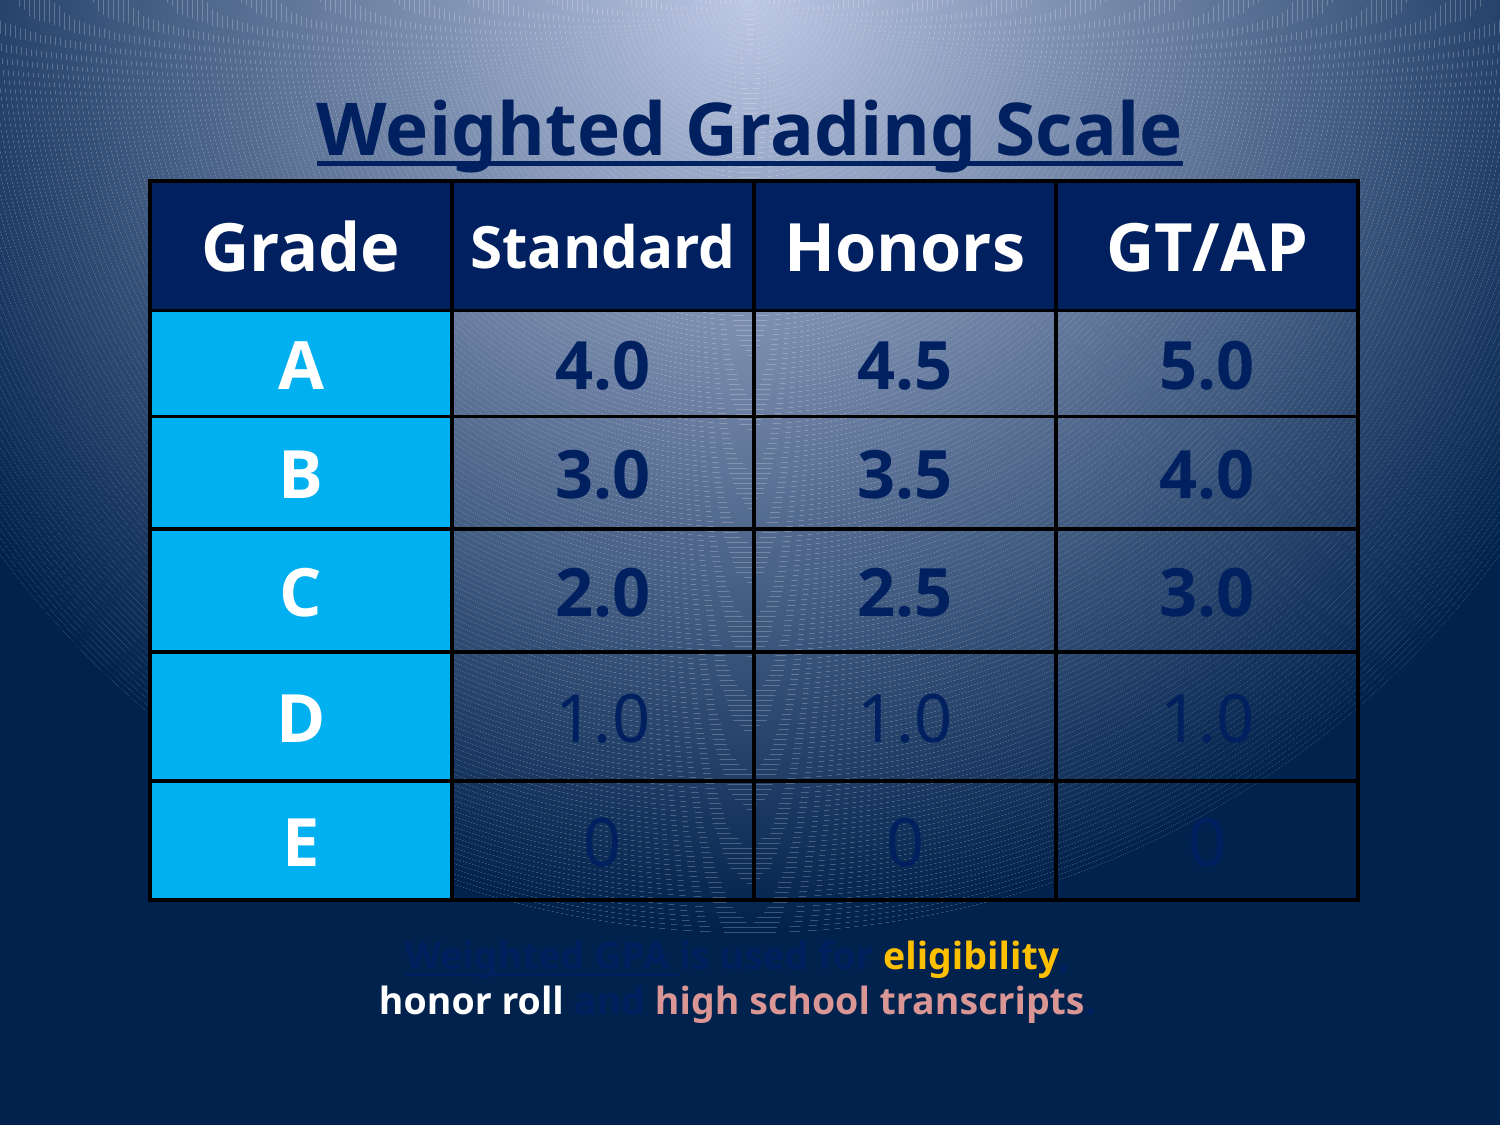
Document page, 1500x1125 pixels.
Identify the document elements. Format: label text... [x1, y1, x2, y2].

text_box Weighted Grading Scale [200, 74, 1300, 178]
table_cell 4.5 [756, 312, 1054, 415]
table_cell 2.0 [454, 531, 752, 650]
table_header Standard [454, 183, 752, 309]
table_cell 3.0 [1058, 531, 1356, 650]
table_cell 0 [756, 783, 1054, 898]
table_cell A [152, 312, 450, 415]
table_cell 4.0 [454, 312, 752, 415]
table_cell 0 [1058, 783, 1356, 898]
table_cell 1.0 [756, 654, 1054, 779]
table_cell 0 [454, 783, 752, 898]
table_header GT/AP [1058, 183, 1356, 309]
table_cell D [152, 654, 450, 779]
table_cell 5.0 [1058, 312, 1356, 415]
table_cell C [152, 531, 450, 650]
table_header Grade [152, 183, 450, 309]
table_cell 2.5 [756, 531, 1054, 650]
table_cell 3.5 [756, 418, 1054, 527]
table_cell 1.0 [1058, 654, 1356, 779]
table_header Honors [756, 183, 1054, 309]
table_cell B [152, 418, 450, 527]
table_cell 1.0 [454, 654, 752, 779]
table_cell 4.0 [1058, 418, 1356, 527]
table_cell 3.0 [454, 418, 752, 527]
table_cell E [152, 783, 450, 898]
text_box Weighted GPA is used for eligibility, honor roll and high school transcripts. [362, 924, 1113, 1030]
